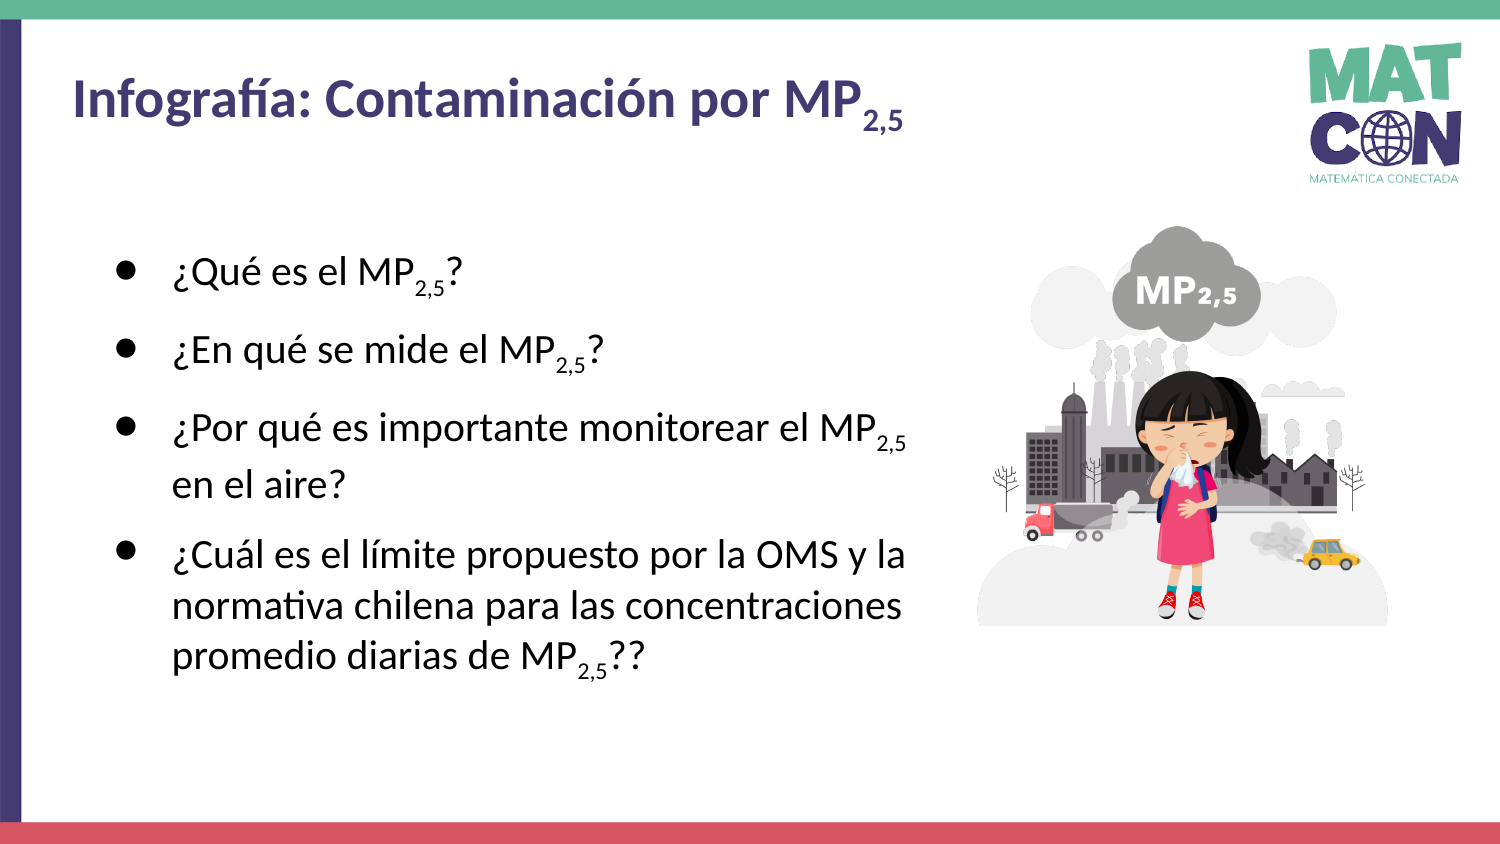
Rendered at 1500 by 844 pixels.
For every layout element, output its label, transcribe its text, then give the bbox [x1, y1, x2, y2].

text_box ¿Qué es el MP2,5? ¿En qué se mide el MP2,5? ¿Por qué es importante monitorear el MP2,5 en el aire? ¿Cuál es el límite propuesto por la OMS y la normativa chilena para las concentraciones promedio diarias de MP2,5?? [85, 238, 958, 690]
picture [0, 0, 1500, 844]
text_box Infografía: Contaminación por MP2,5 [61, 55, 1246, 144]
